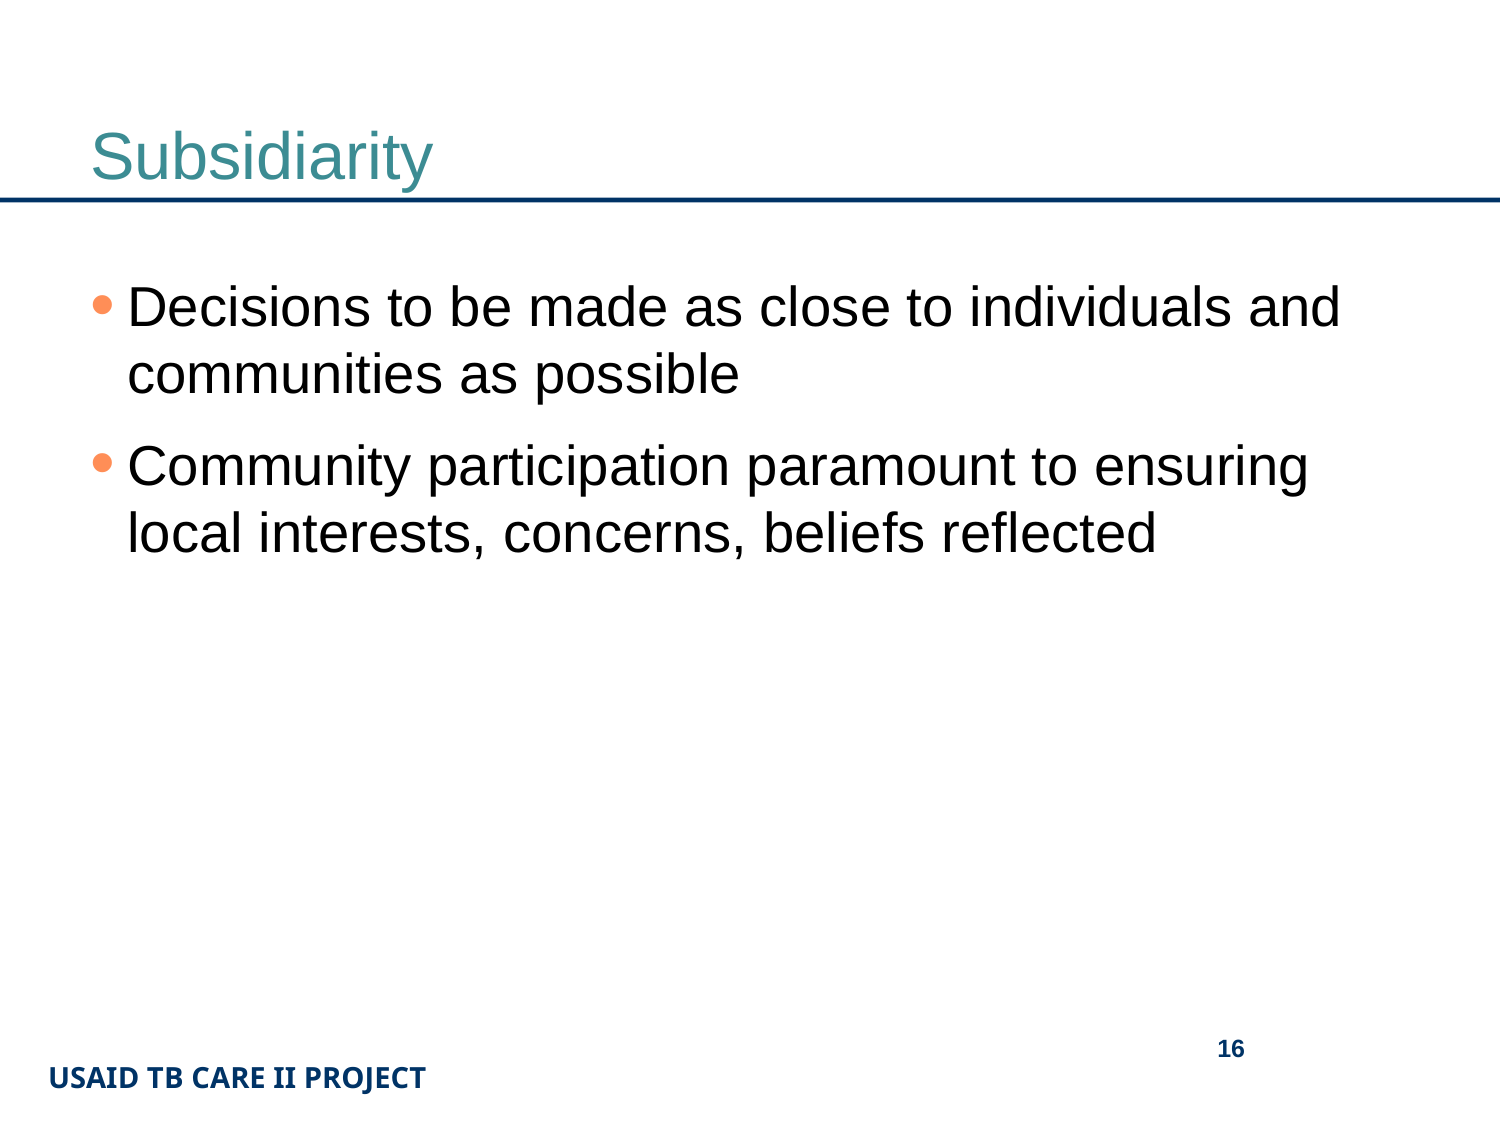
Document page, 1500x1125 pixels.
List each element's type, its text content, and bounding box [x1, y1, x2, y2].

list Decisions to be made as close to individuals and communities as possible Community participation paramount to ensuring local interests, concerns, beliefs reflected [74, 262, 1426, 1006]
slide_number 16 [1074, 1024, 1388, 1101]
title Subsidiarity [74, 37, 1426, 201]
